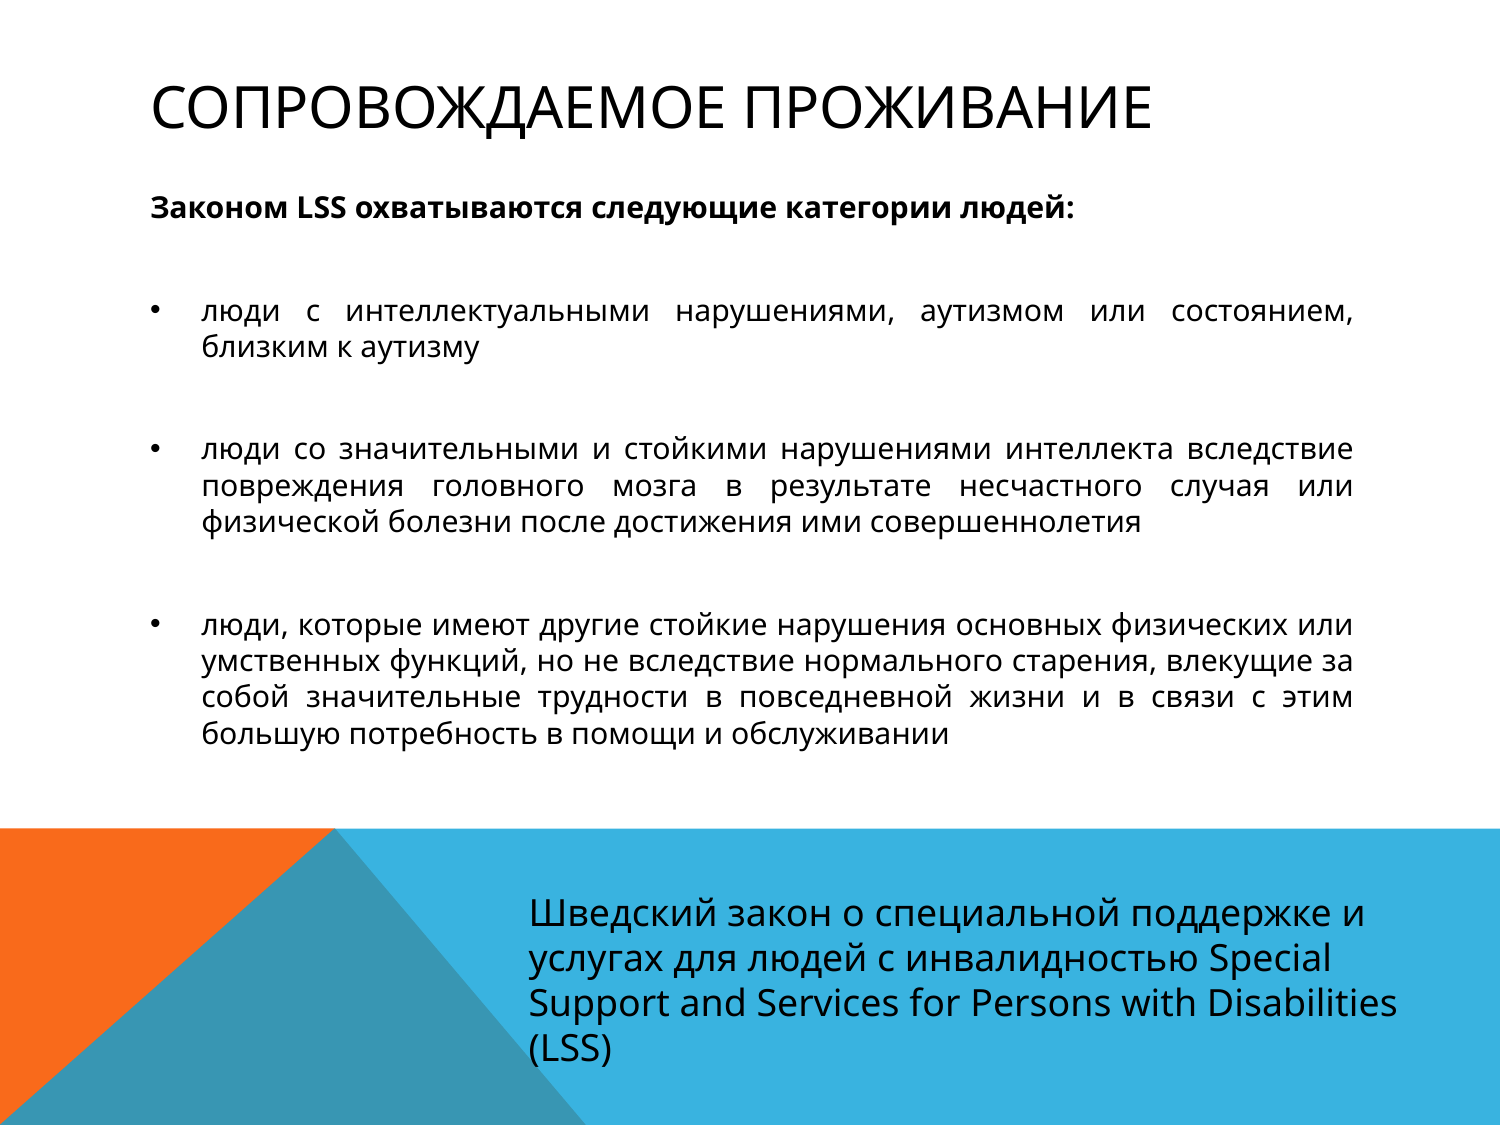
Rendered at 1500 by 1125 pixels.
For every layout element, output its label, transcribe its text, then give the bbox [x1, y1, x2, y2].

title СОПРОВОЖДАЕМОЕ ПРОЖИВАНИЕ [135, 60, 1369, 150]
text_box Шведский закон о специальной поддержке и услугах для людей с инвалидностью Special Support and Services for Persons with Disabilities (LSS) [513, 881, 1483, 1077]
list Законом LSS охватываются следующие категории людей: люди с интеллектуальными нарушениями, аутизмом или состоянием, близким к аутизму люди со значительными и стойкими нарушениями интеллекта вследствие повреждения головного мозга в результате несчастного случая или физической болезни после достижения ими совершеннолетия люди, которые имеют другие стойкие нарушения основных физических или умственных функций, но не вследствие нормального старения, влекущие за собой значительные трудности в повседневной жизни и в связи с этим большую потребность в помощи и обслуживании [135, 180, 1369, 768]
